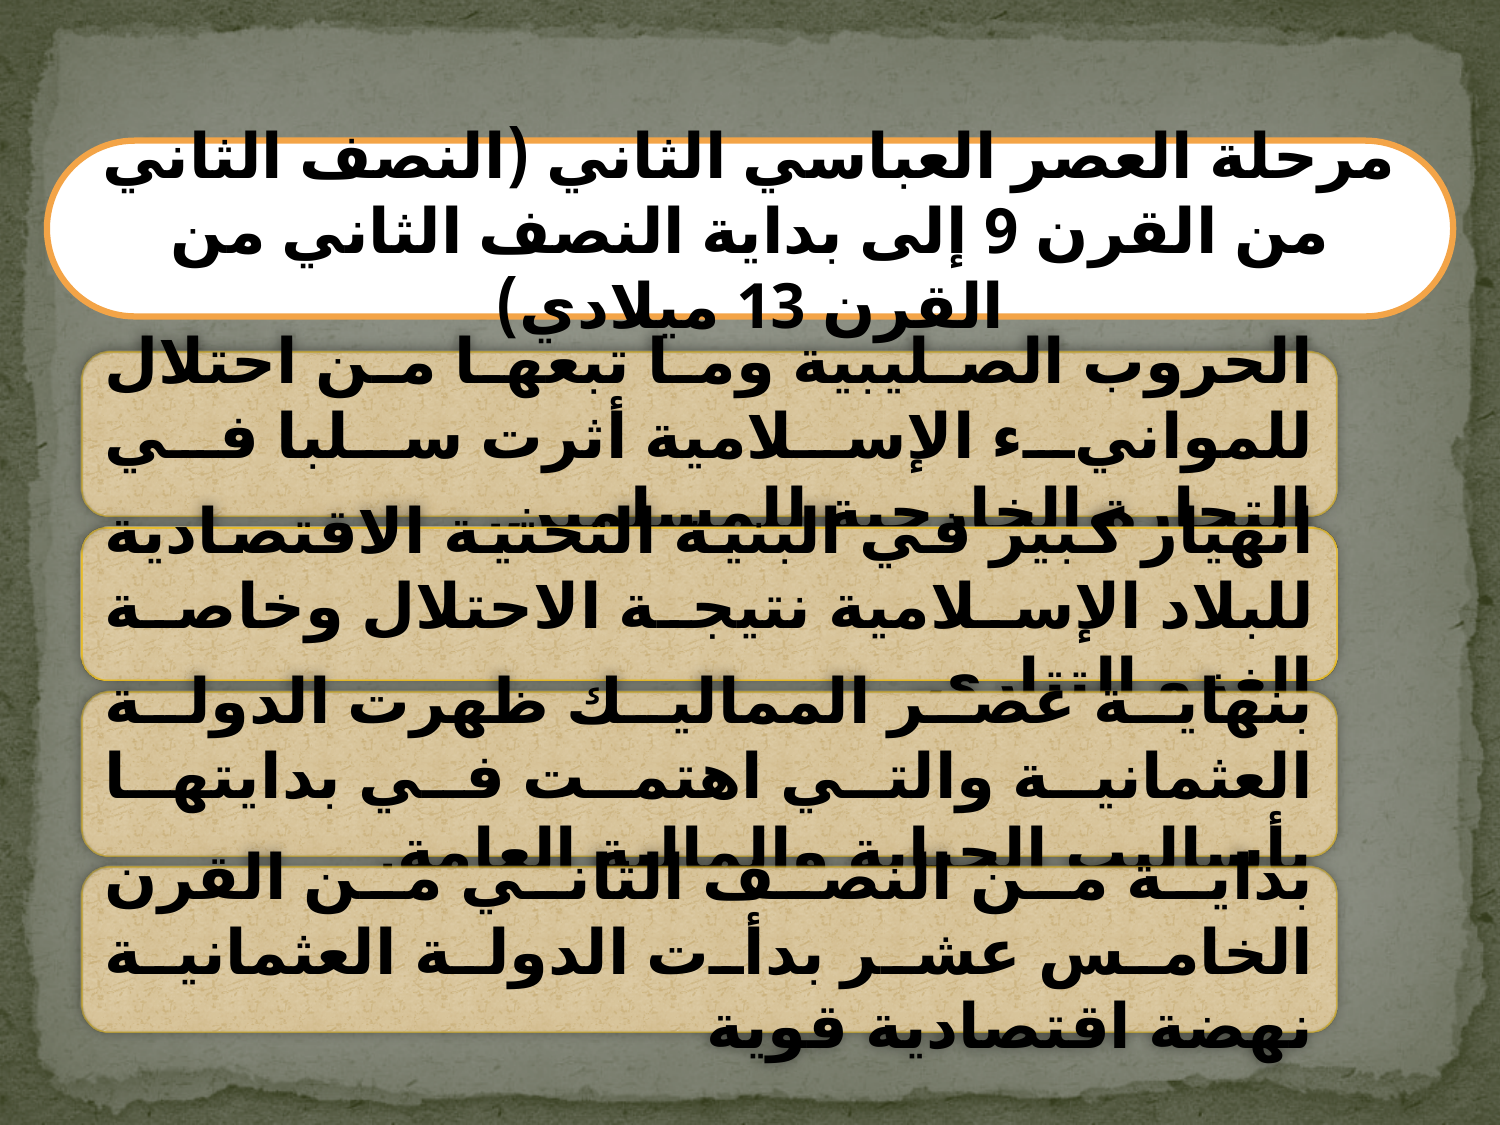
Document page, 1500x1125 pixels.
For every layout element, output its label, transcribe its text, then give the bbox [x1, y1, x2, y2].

text_box انهيار كبير في البنية التحتية الاقتصادية للبلاد الإسلامية نتيجة الاحتلال وخاصة الغزو التتاري. [81, 527, 1337, 681]
text_box مرحلة العصر العباسي الثاني (النصف الثاني من القرن 9 إلى بداية النصف الثاني من القرن 13 ميلادي) [43, 137, 1457, 320]
text_box بنهاية عصر المماليك ظهرت الدولة العثمانية والتي اهتمت في بدايتها بأساليب الجباية والمالية العامة. [84, 694, 1335, 854]
text_box الحروب الصليبية وما تبعها من احتلال للموانيء الإسلامية أثرت سلبا في التجارة الخارجية للمسلمين. [84, 354, 1335, 514]
text_box بداية من النصف الثاني من القرن الخامس عشر بدأت الدولة العثمانية نهضة اقتصادية قوية [84, 869, 1335, 1030]
